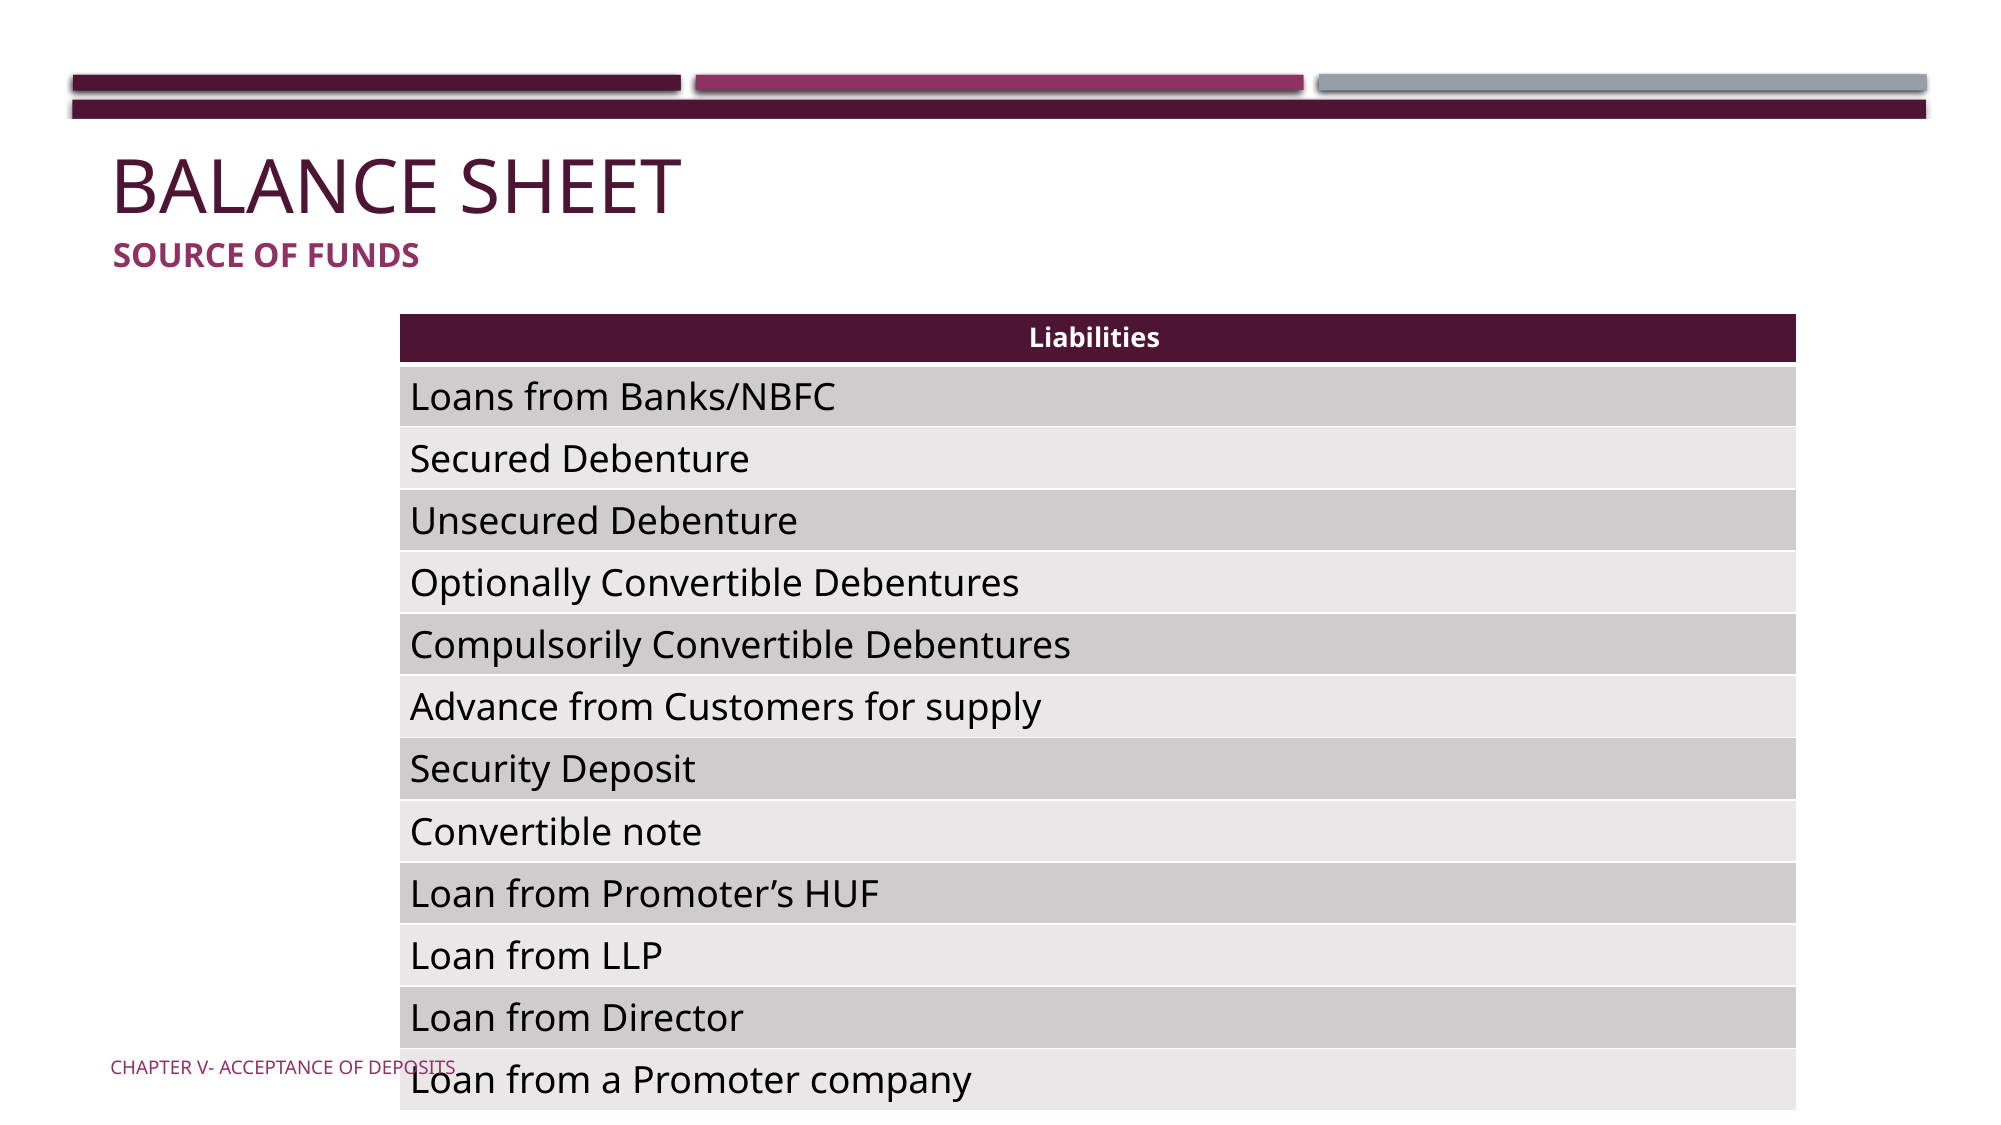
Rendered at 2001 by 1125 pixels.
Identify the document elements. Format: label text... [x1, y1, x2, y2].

table_header Liabilities [400, 314, 1796, 362]
footer Chapter V- Acceptance of Deposits [95, 1036, 1230, 1097]
table_cell Optionally Convertible Debentures [400, 552, 1796, 612]
table_cell Unsecured Debenture [400, 490, 1796, 550]
table_cell Loan from LLP [400, 925, 1796, 985]
title Balance Sheet [95, 118, 1899, 237]
text_box [1318, 73, 1928, 92]
text_box Source of Funds [97, 227, 1902, 314]
text_box [695, 74, 1304, 91]
table_cell Advance from Customers for supply [400, 676, 1796, 737]
text_box [0, 117, 2000, 1125]
table_cell Loan from Promoter’s HUF [400, 863, 1796, 923]
table_cell Compulsorily Convertible Debentures [400, 614, 1796, 674]
text_box [72, 74, 682, 92]
table_cell Convertible note [400, 801, 1796, 861]
table_cell Loan from Director [400, 987, 1796, 1048]
table_cell Security Deposit [400, 738, 1796, 799]
table_cell Loan from a Promoter company [400, 1049, 1796, 1110]
table_cell Secured Debenture [400, 427, 1796, 488]
table_cell Loans from Banks/NBFC [400, 367, 1796, 426]
